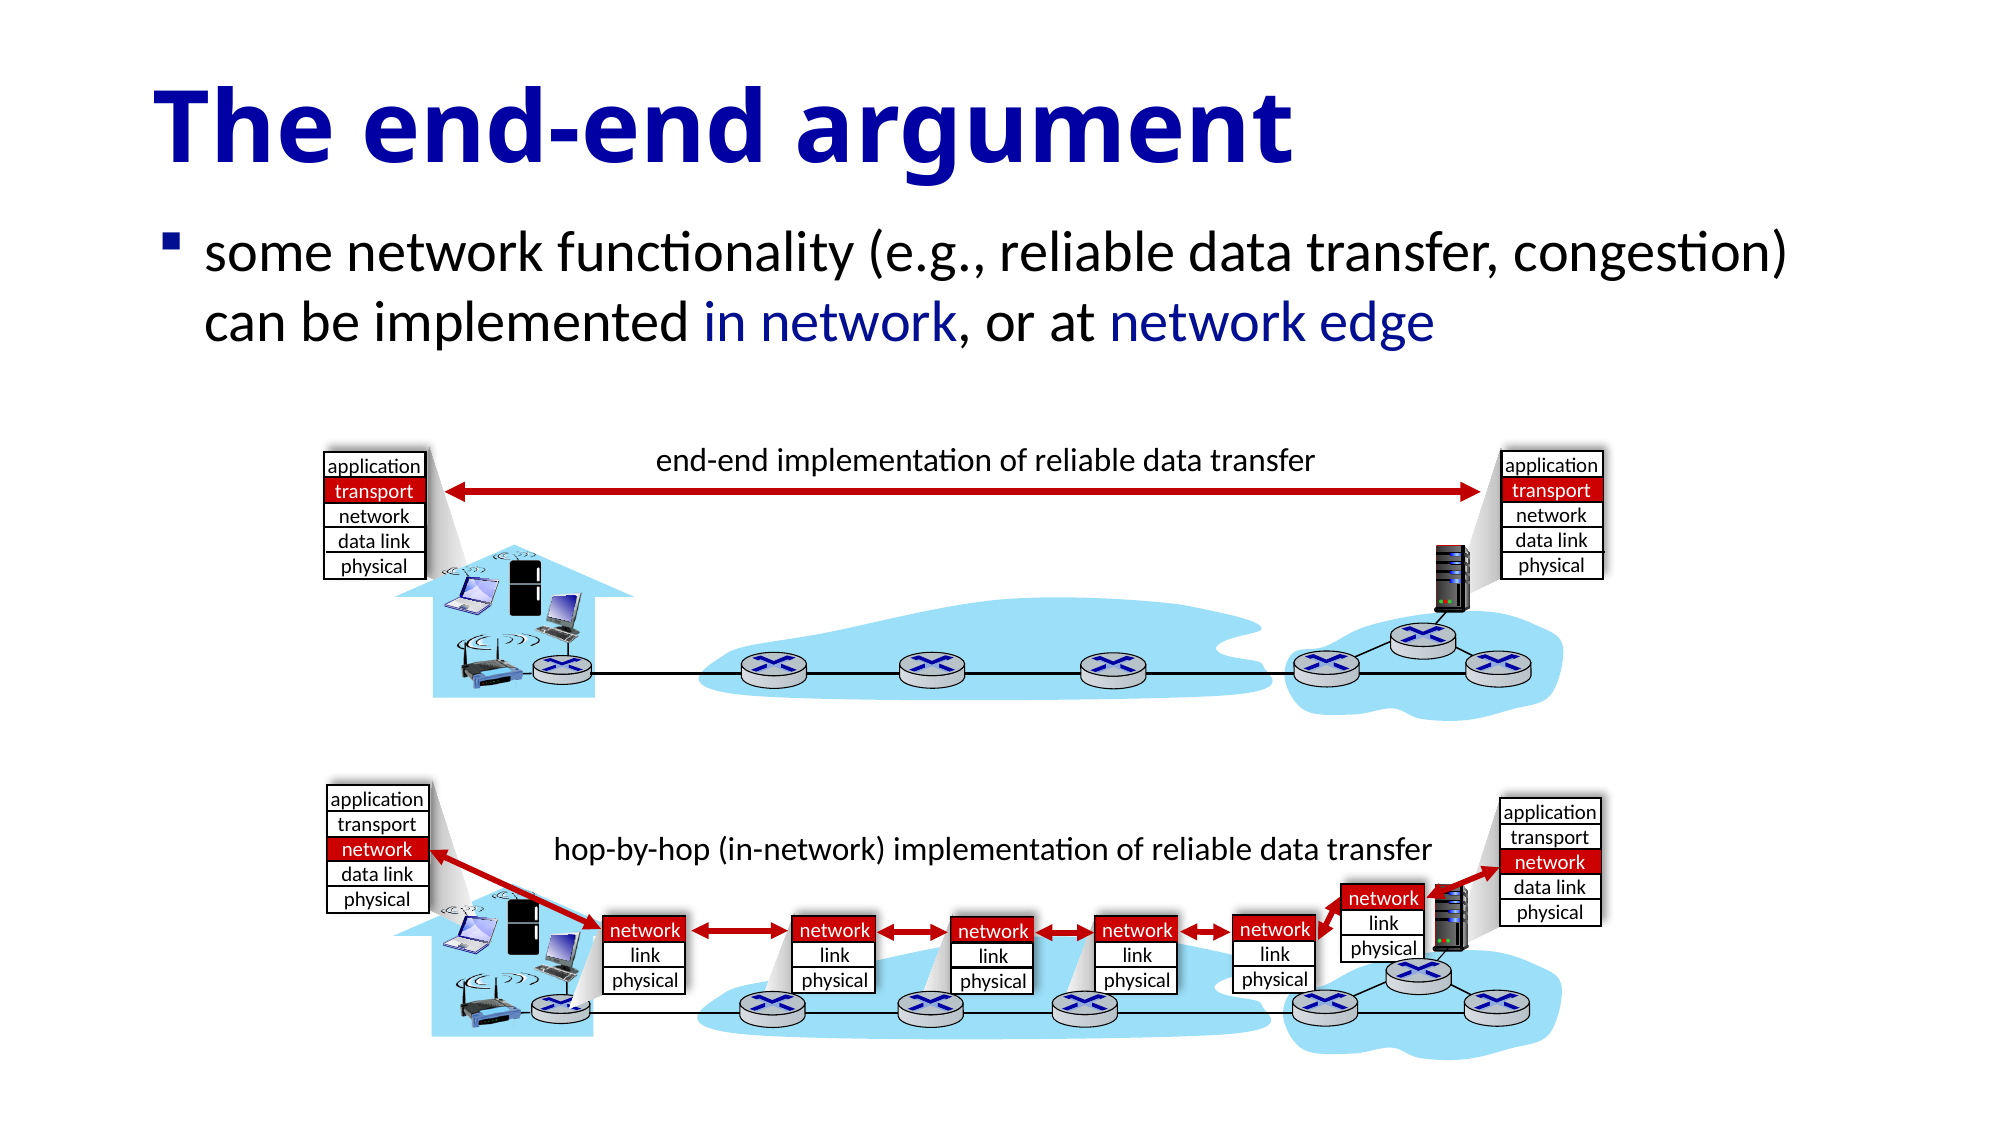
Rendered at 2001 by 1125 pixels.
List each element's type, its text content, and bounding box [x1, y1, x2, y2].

title The end-end argument [137, 56, 1863, 204]
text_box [307, 431, 1619, 722]
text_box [310, 778, 1617, 1061]
text_box some network functionality (e.g., reliable data transfer, congestion) can be implemented in network, or at network edge [143, 206, 1862, 361]
